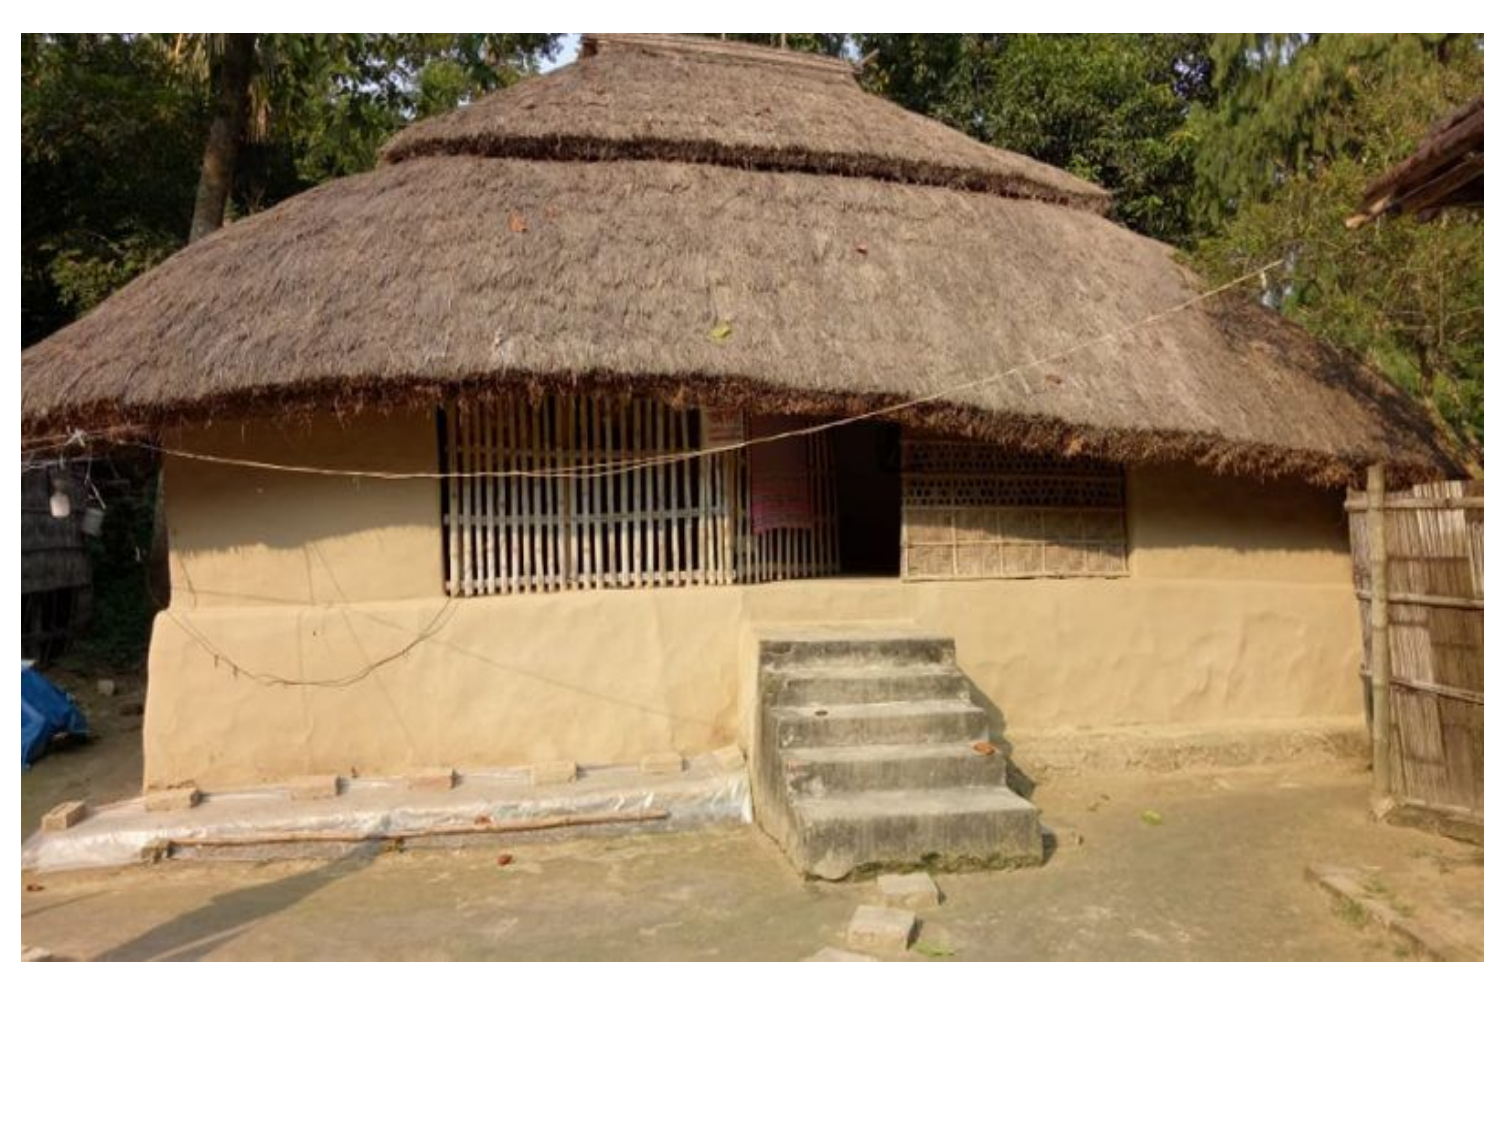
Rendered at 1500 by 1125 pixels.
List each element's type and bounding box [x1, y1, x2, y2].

picture [21, 32, 1484, 962]
